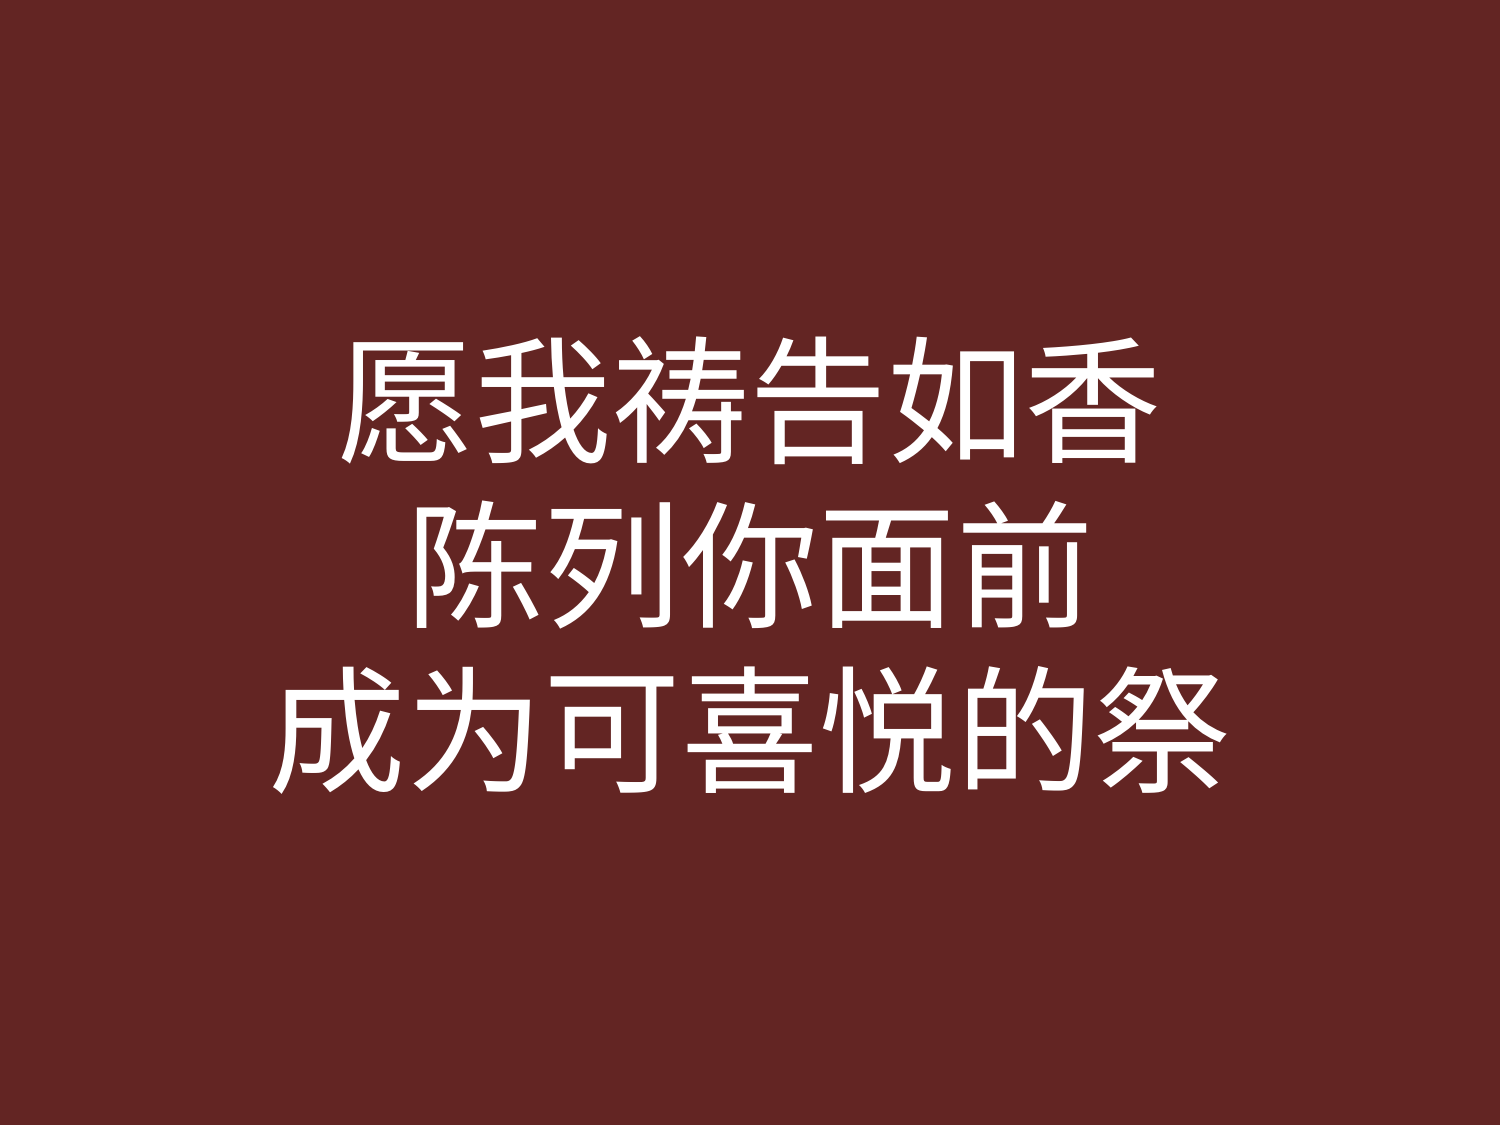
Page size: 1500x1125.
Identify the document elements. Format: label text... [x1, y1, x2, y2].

title 愿我祷告如香 陈列你面前 成为可喜悦的祭 [0, 0, 1500, 1125]
